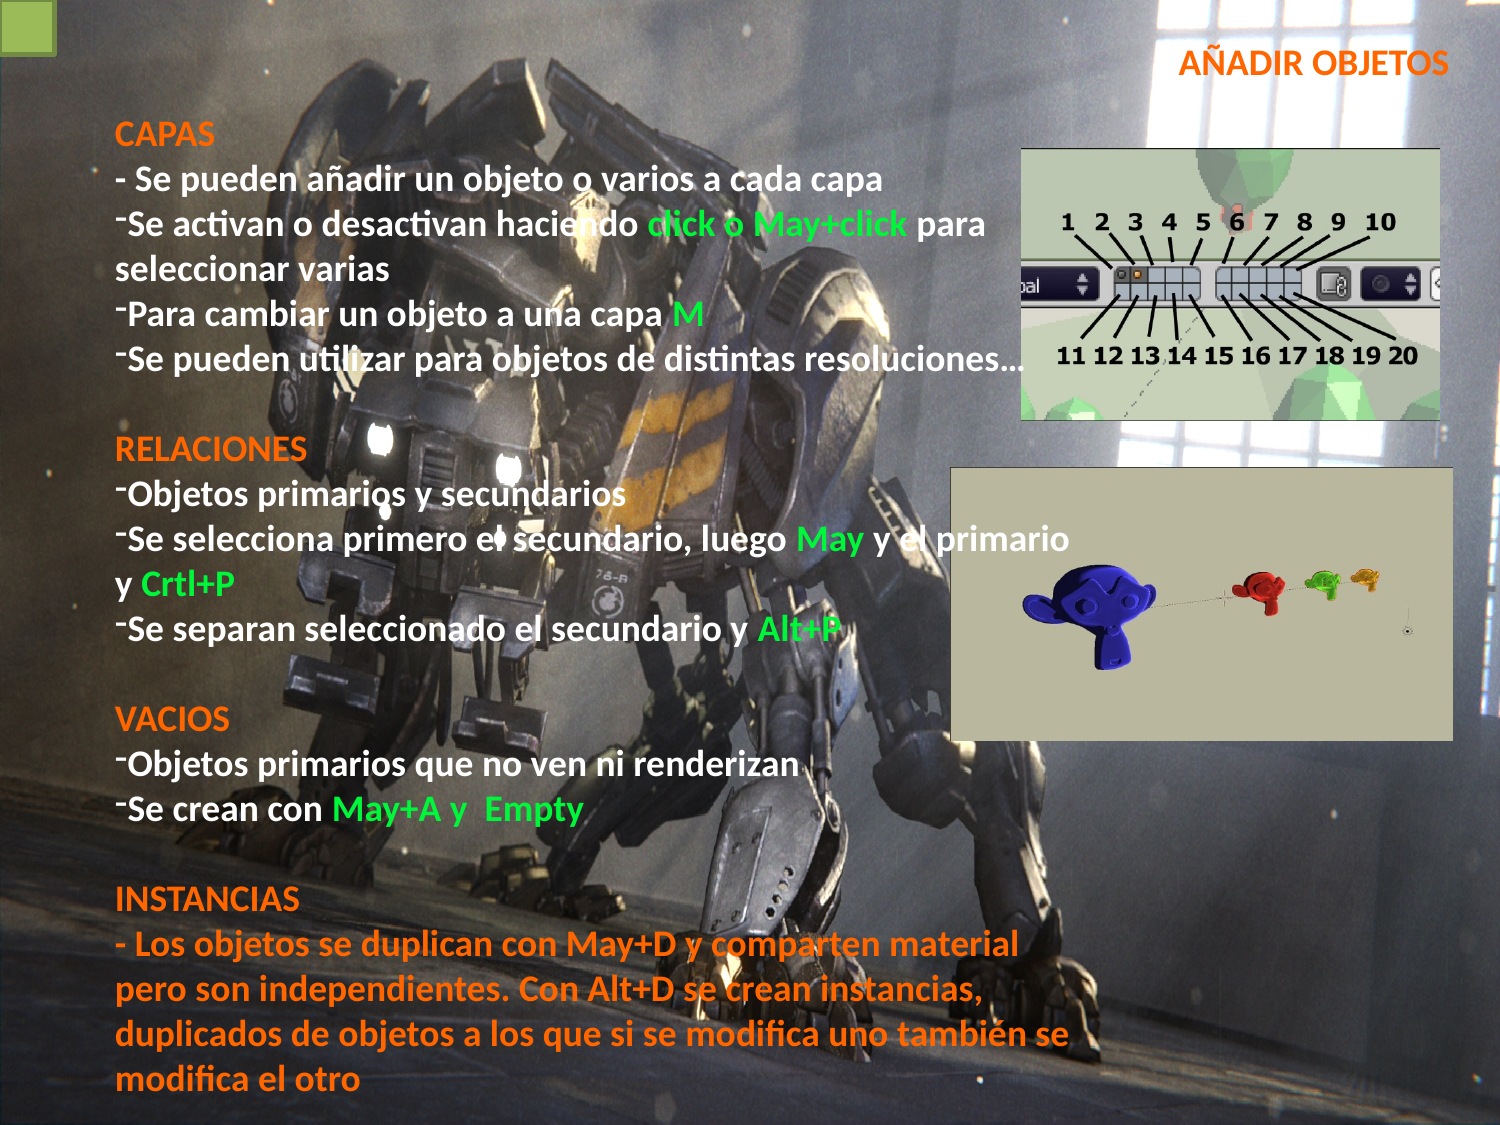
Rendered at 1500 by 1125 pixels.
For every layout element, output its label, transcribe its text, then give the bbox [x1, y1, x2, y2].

text_box CAPAS - Se pueden añadir un objeto o varios a cada capa Se activan o desactivan haciendo click o May+click para seleccionar varias Para cambiar un objeto a una capa M Se pueden utilizar para objetos de distintas resoluciones… RELACIONES Objetos primarios y secundarios Se selecciona primero el secundario, luego May y el primario y Crtl+P Se separan seleccionado el secundario y Alt+P VACIOS Objetos primarios que no ven ni renderizan Se crean con May+A y Empty INSTANCIAS - Los objetos se duplican con May+D y comparten material pero son independientes. Con Alt+D se crean instancias, duplicados de objetos a los que si se modifica uno también se modifica el otro [100, 101, 1093, 1107]
picture [0, 0, 1500, 1125]
text_box [0, 0, 57, 57]
text_box AÑADIR OBJETOS [1163, 30, 1465, 91]
